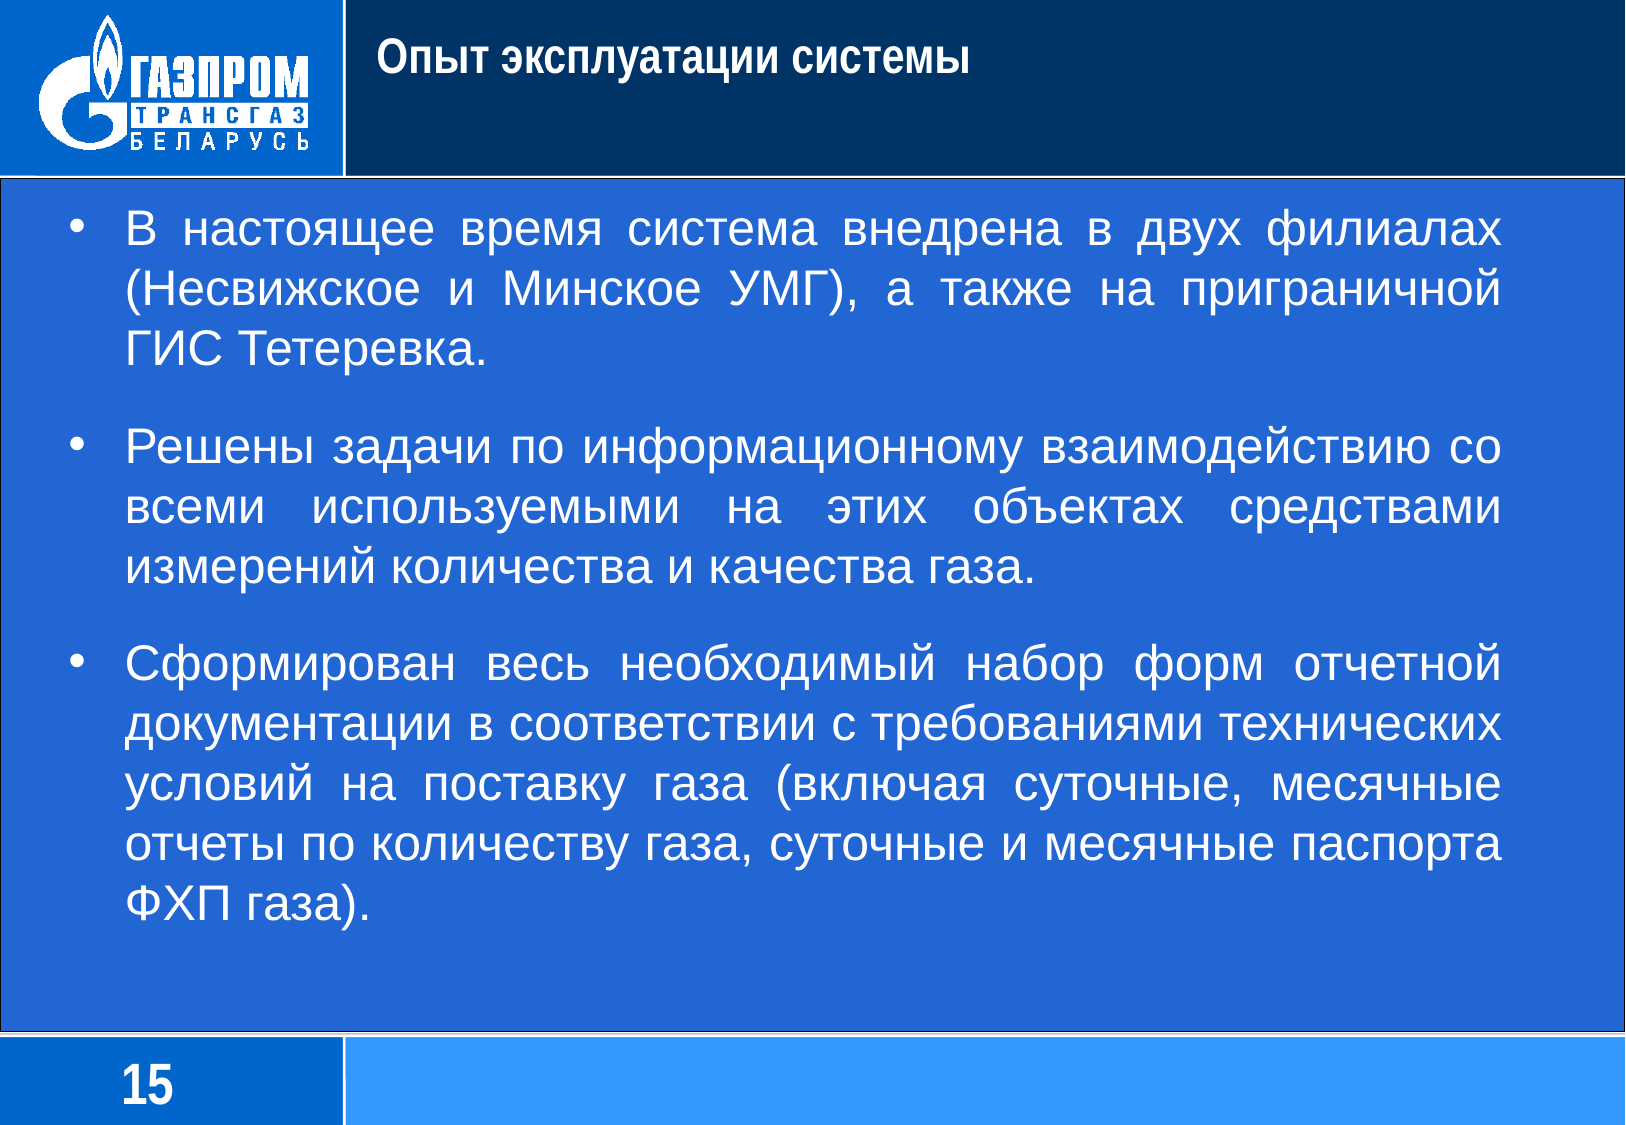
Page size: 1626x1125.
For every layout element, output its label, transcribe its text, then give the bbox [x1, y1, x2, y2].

picture [39, 5, 308, 178]
text_box Опыт эксплуатации системы [361, 16, 1625, 92]
text_box В настоящее время система внедрена в двух филиалах (Несвижское и Минское УМГ), а также на приграничной ГИС Тетеревка. Решены задачи по информационному взаимодействию со всеми используемыми на этих объектах средствами измерений количества и качества газа. Сформирован весь необходимый набор форм отчетной документации в соответствии с требованиями технических условий на поставку газа (включая суточные, месячные отчеты по количеству газа, суточные и месячные паспорта ФХП газа). [53, 262, 1518, 998]
text_box [0, 186, 1625, 262]
text_box 15 [79, 1039, 217, 1124]
text_box [0, 178, 1625, 186]
text_box [0, 262, 1625, 1032]
